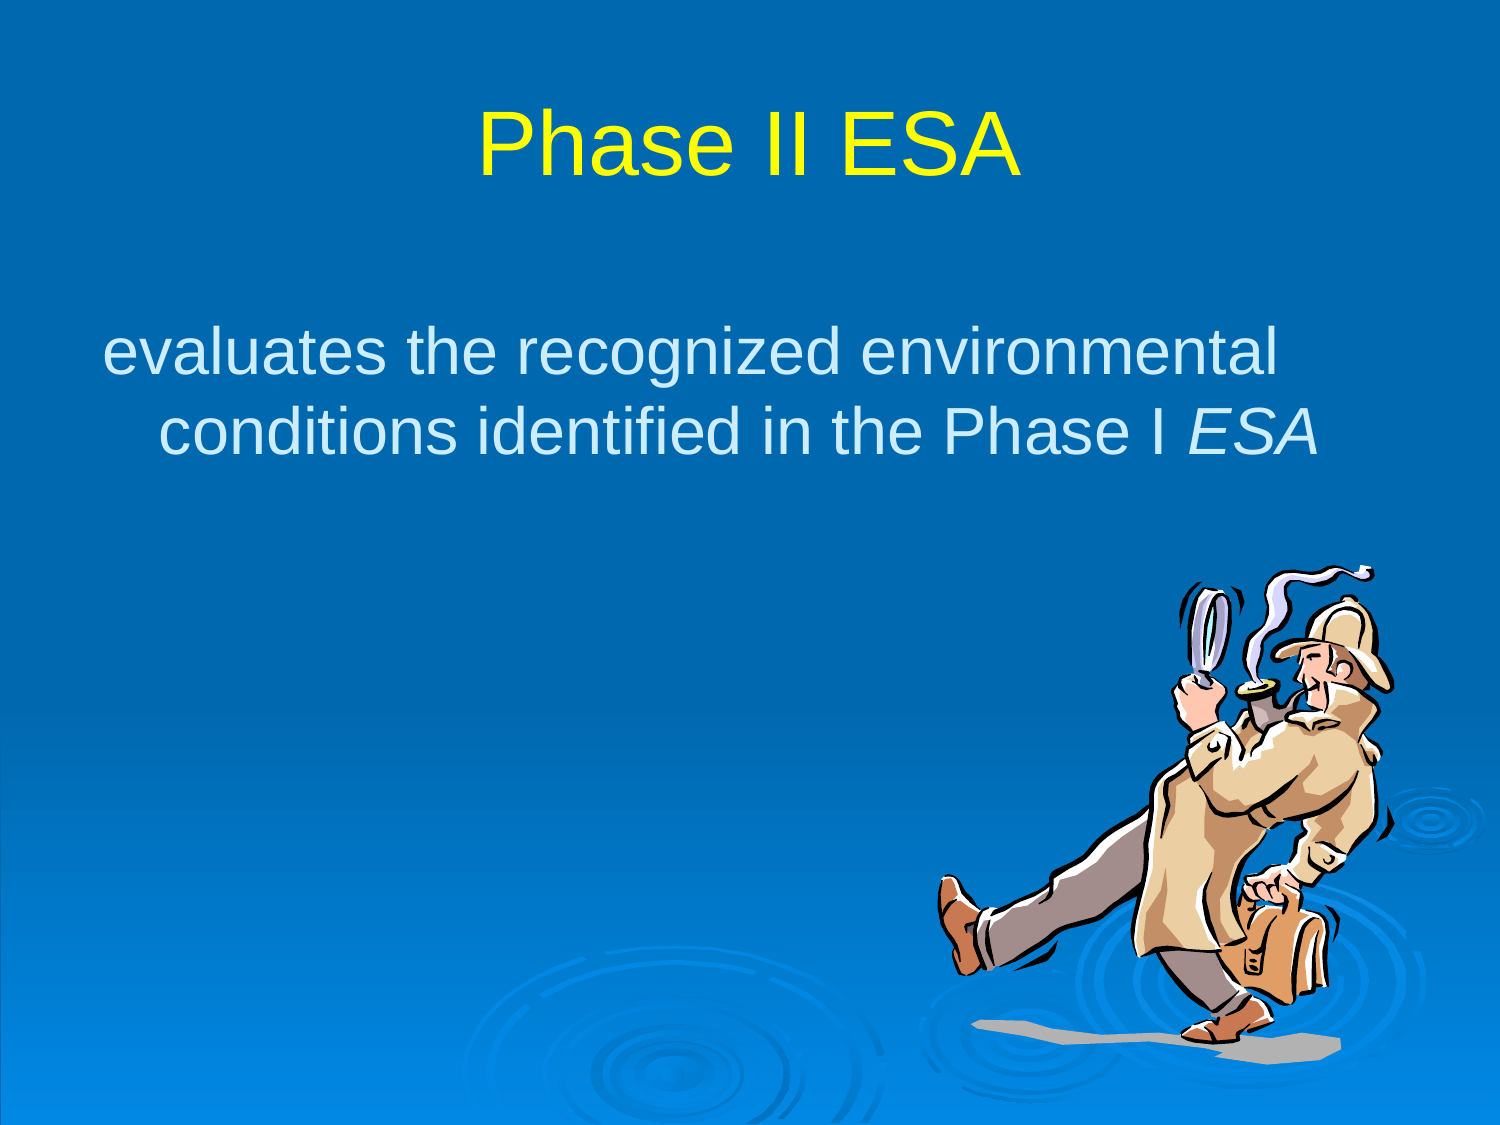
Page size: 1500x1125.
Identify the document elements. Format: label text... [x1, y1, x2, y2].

list evaluates the recognized environmental conditions identified in the Phase I ESA [87, 299, 1385, 1043]
title Phase II ESA [74, 45, 1426, 233]
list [937, 562, 1400, 1070]
